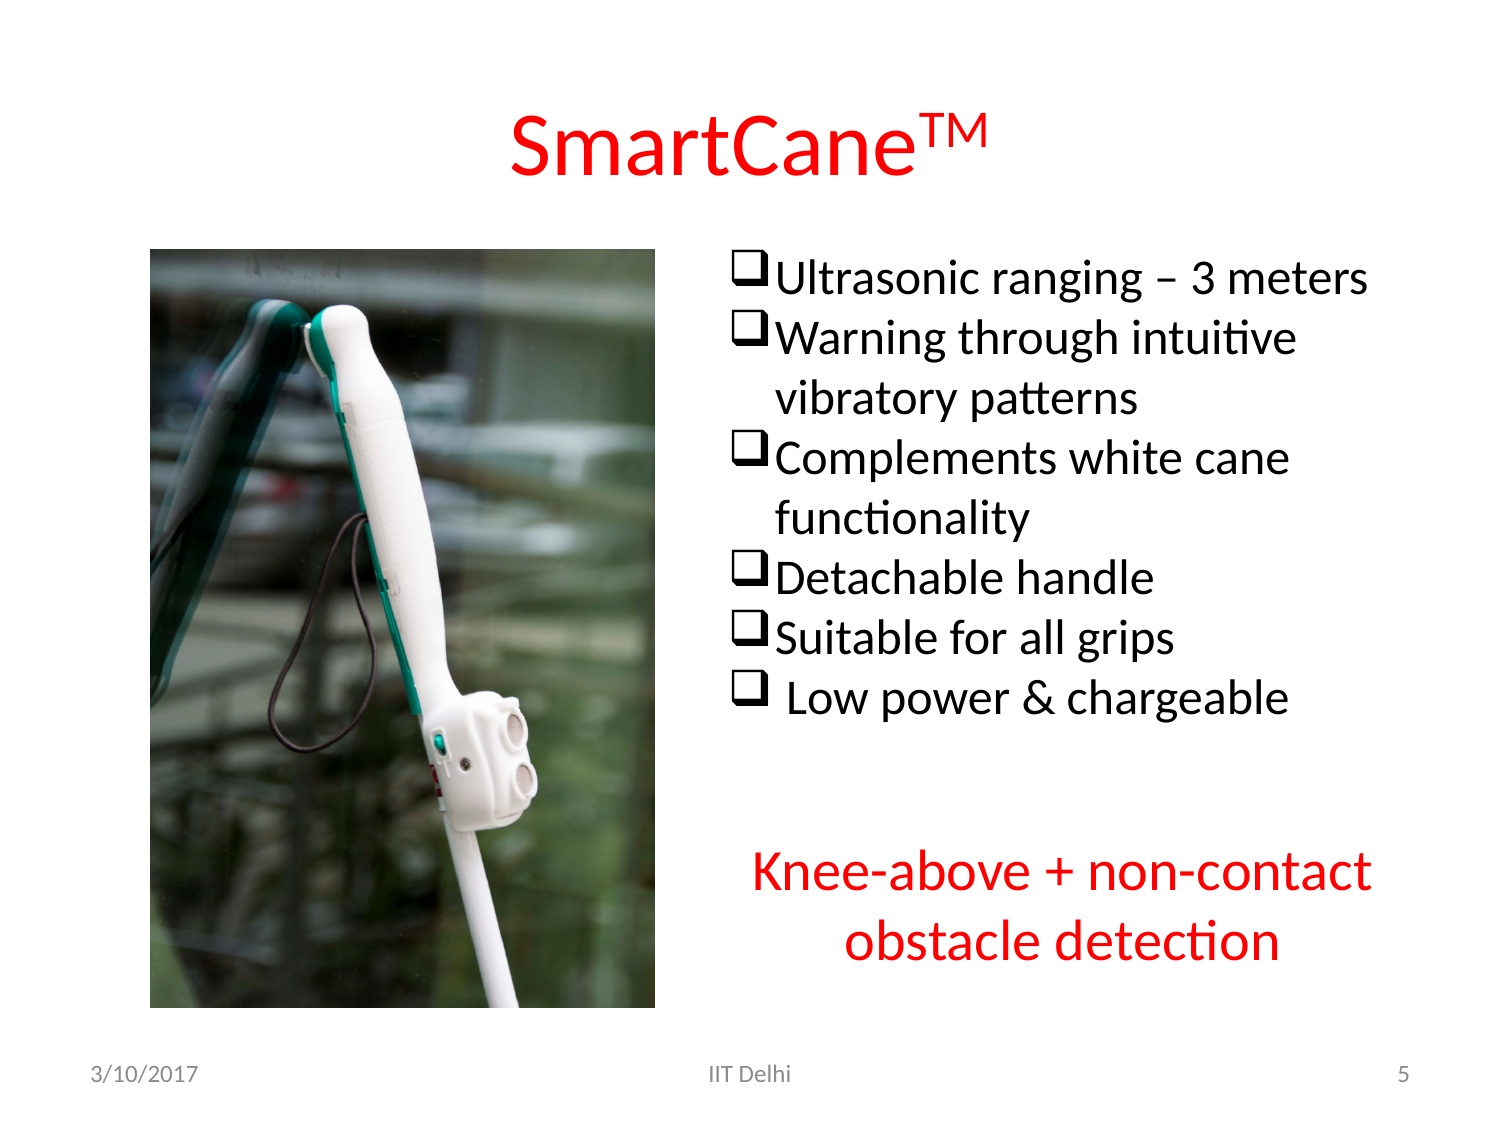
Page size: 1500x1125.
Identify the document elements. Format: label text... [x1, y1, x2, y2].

title SmartCaneTM [75, 45, 1425, 233]
text_box Knee-above + non-contact obstacle detection [713, 824, 1413, 980]
footer IIT Delhi [512, 1042, 988, 1103]
slide_number 5 [1074, 1042, 1425, 1103]
text_box Ultrasonic ranging – 3 meters Warning through intuitive vibratory patterns Complements white cane functionality Detachable handle Suitable for all grips Low power & chargeable [713, 237, 1401, 733]
picture [149, 249, 656, 1008]
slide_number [75, 1042, 425, 1103]
